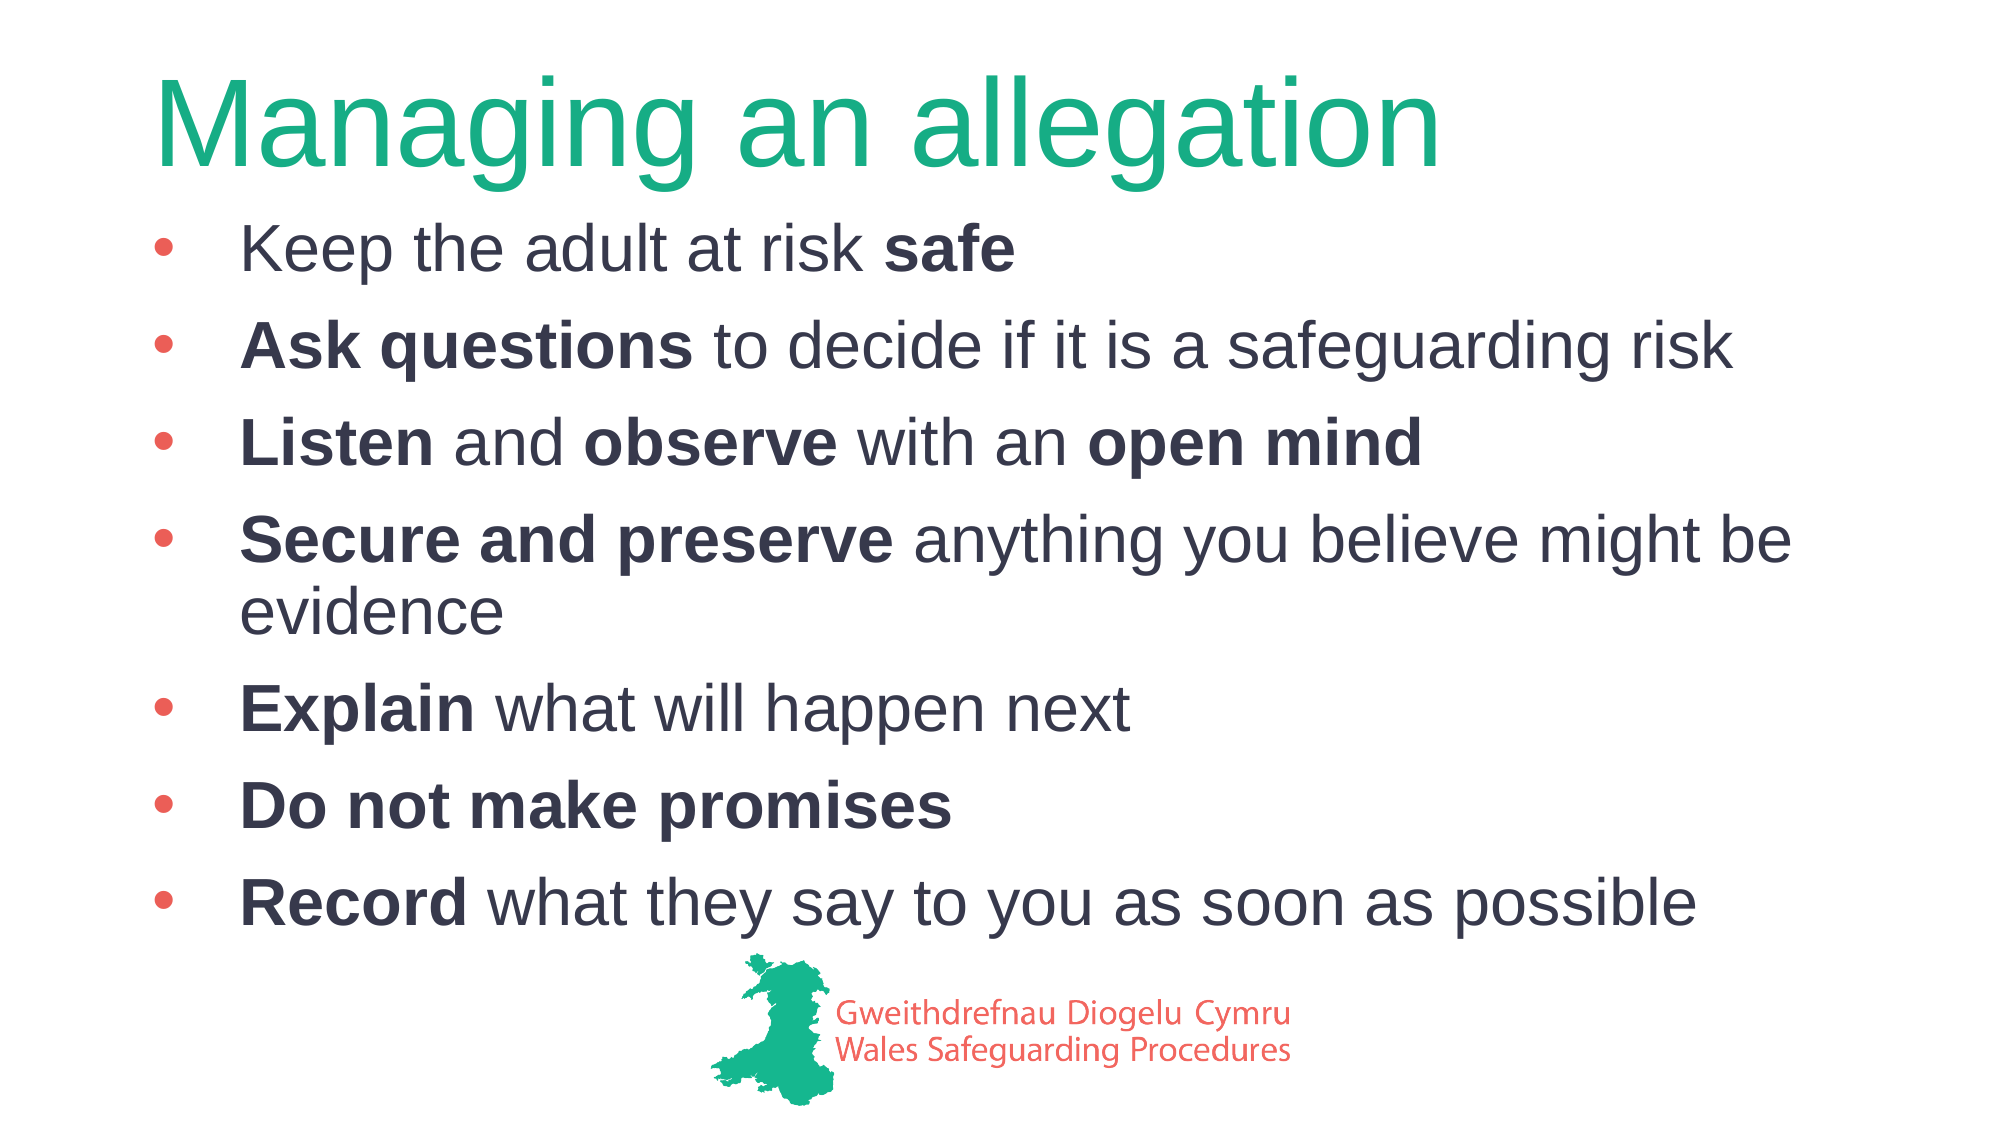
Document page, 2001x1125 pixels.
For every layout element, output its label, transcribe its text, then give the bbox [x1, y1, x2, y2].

title Managing an allegation [137, 0, 2000, 201]
list Keep the adult at risk safe Ask questions to decide if it is a safeguarding risk Listen and observe with an open mind Secure and preserve anything you believe might be evidence Explain what will happen next Do not make promises Record what they say to you as soon as possible [137, 206, 1938, 1040]
picture [710, 1040, 1290, 1106]
